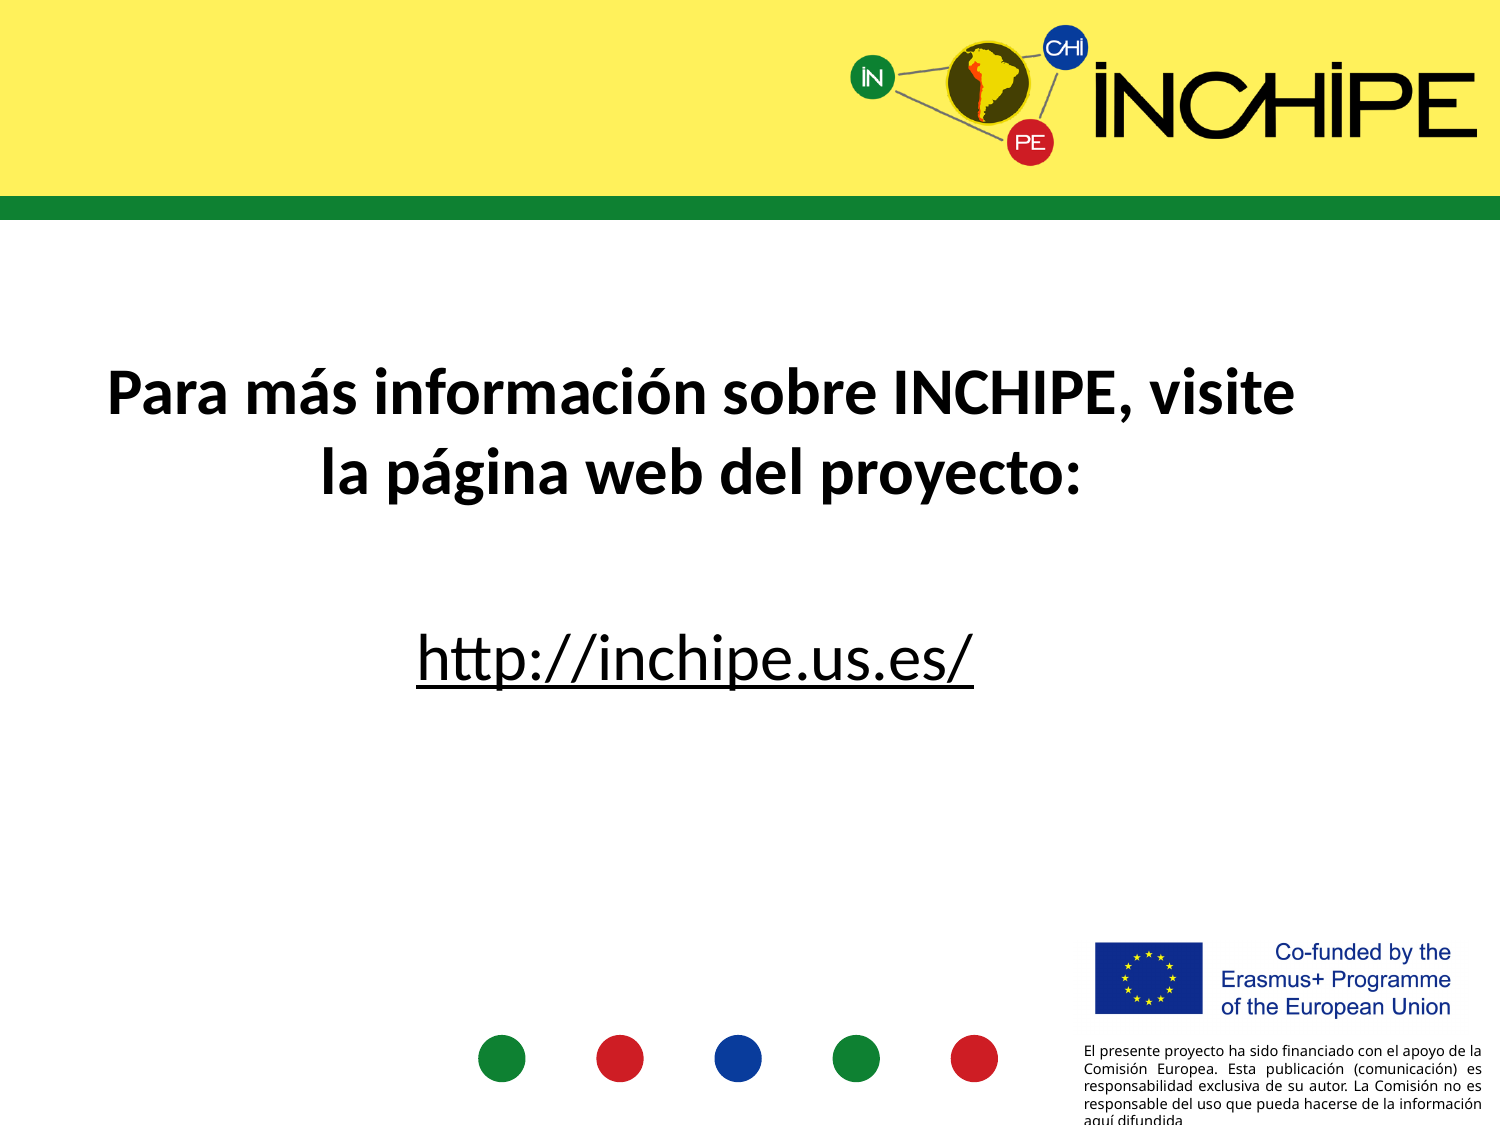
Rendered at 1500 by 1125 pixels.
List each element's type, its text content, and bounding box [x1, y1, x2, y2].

list Para más información sobre INCHIPE, visite la página web del proyecto: http://inchipe.us.es/ [64, 246, 1340, 929]
picture [1073, 940, 1469, 1035]
picture [844, 19, 1483, 171]
